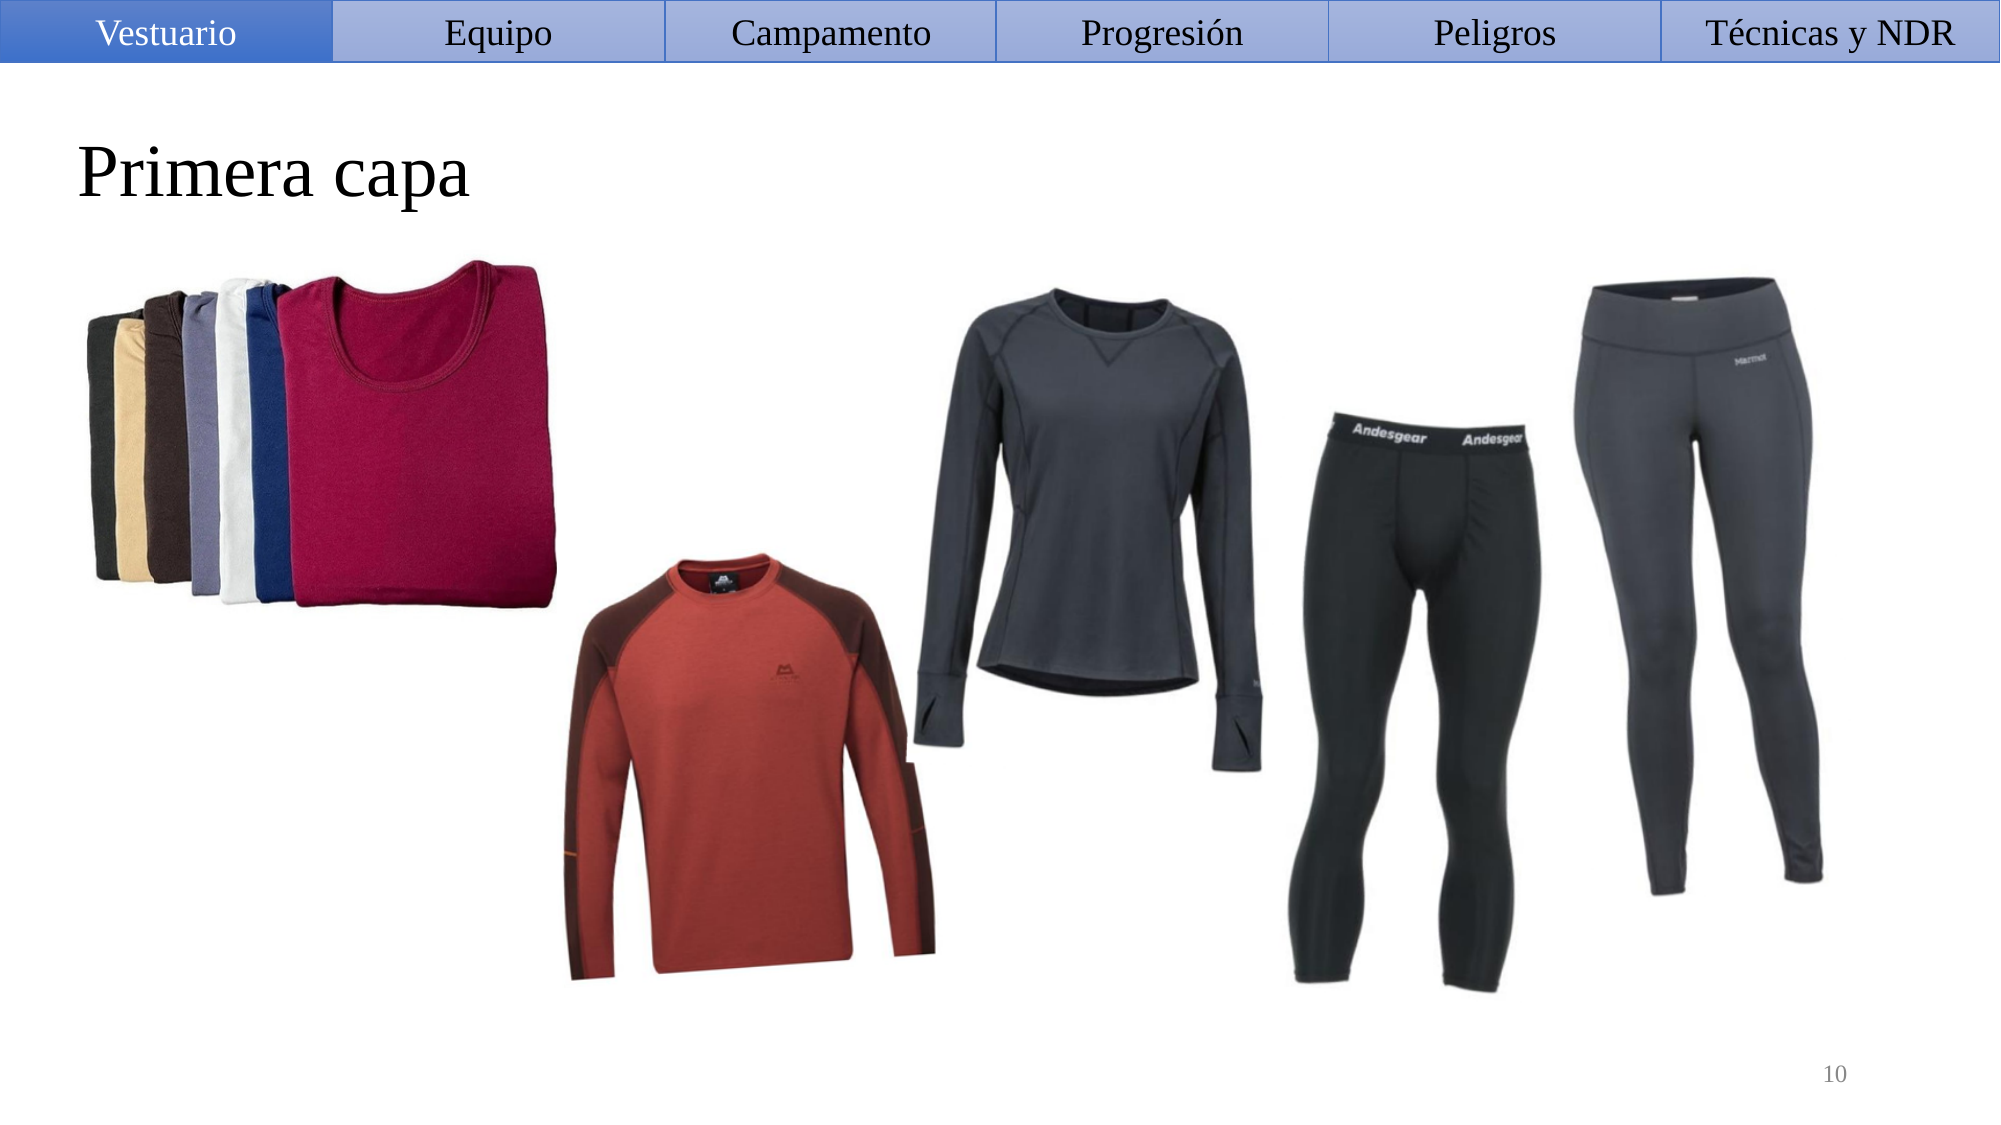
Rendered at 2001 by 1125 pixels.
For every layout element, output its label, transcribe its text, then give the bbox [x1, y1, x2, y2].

text_box Primera capa [62, 114, 739, 220]
picture [62, 237, 1863, 1005]
text_box Peligros [1328, 0, 1661, 62]
slide_number 10 [1412, 1042, 1863, 1103]
text_box Técnicas y NDR [1661, 0, 2000, 62]
text_box Campamento [665, 0, 996, 62]
text_box Progresión [996, 0, 1328, 62]
text_box Equipo [332, 0, 665, 62]
text_box Vestuario [0, 0, 331, 62]
